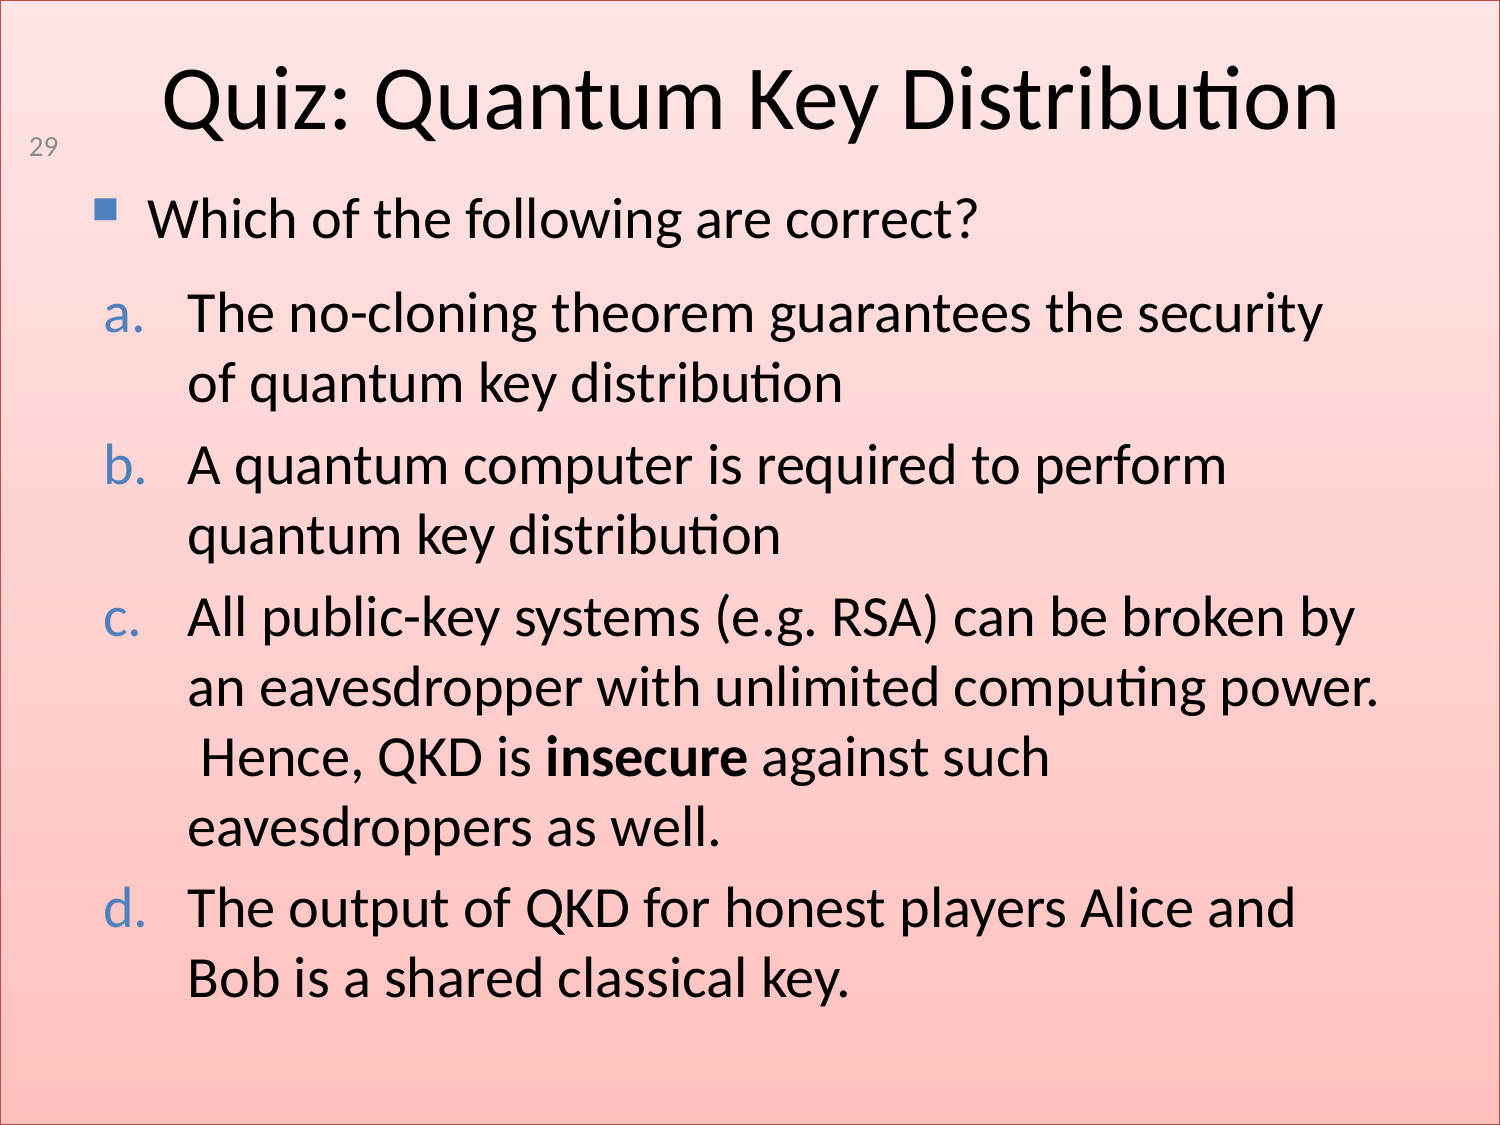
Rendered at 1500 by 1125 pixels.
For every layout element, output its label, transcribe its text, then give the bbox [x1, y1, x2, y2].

title Quiz: Quantum Key Distribution [76, 30, 1427, 150]
text_box The no-cloning theorem guarantees the security of quantum key distribution A quantum computer is required to perform quantum key distribution All public-key systems (e.g. RSA) can be broken by an eavesdropper with unlimited computing power. Hence, QKD is insecure against such eavesdroppers as well. The output of QKD for honest players Alice and Bob is a shared classical key. [88, 267, 1400, 1059]
text_box Which of the following are correct? [76, 172, 1199, 291]
text_box 29 [0, 124, 88, 165]
text_box [0, 0, 1500, 1125]
